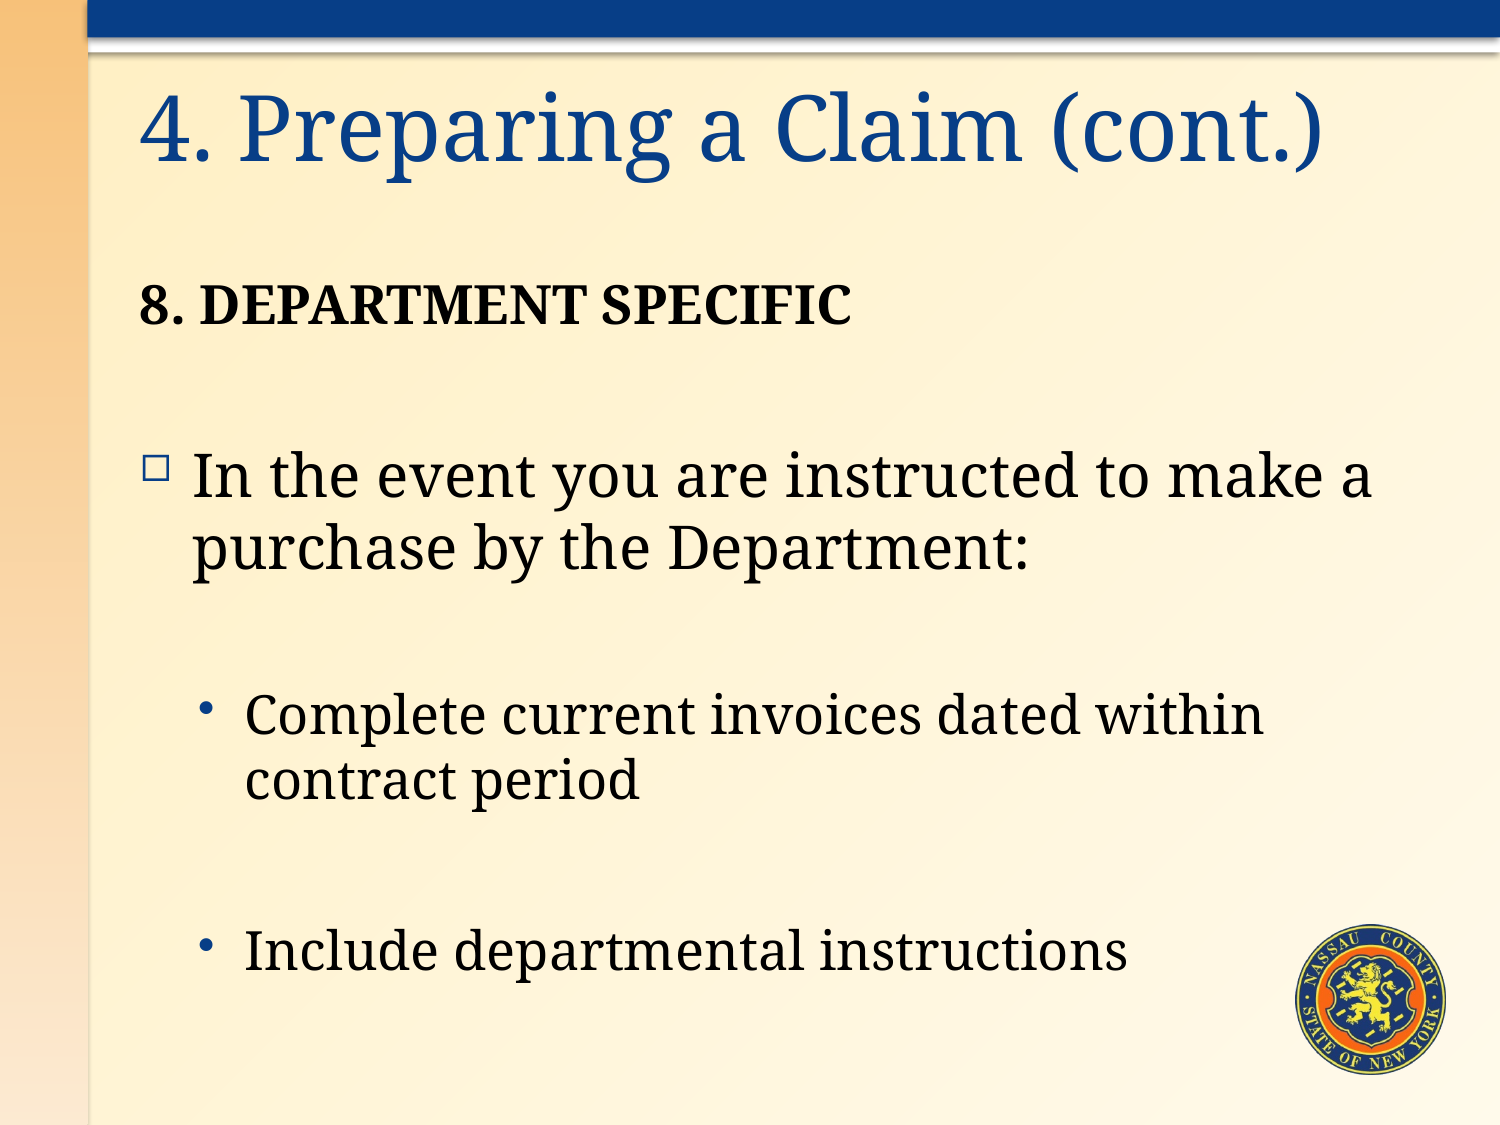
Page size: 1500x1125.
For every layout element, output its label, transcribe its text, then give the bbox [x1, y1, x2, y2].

picture [1294, 924, 1446, 1076]
title 4. Preparing a Claim (cont.) [125, 62, 1438, 188]
list 8. DEPARTMENT SPECIFIC In the event you are instructed to make a purchase by the Department: Complete current invoices dated within contract period Include departmental instructions [125, 262, 1438, 1013]
